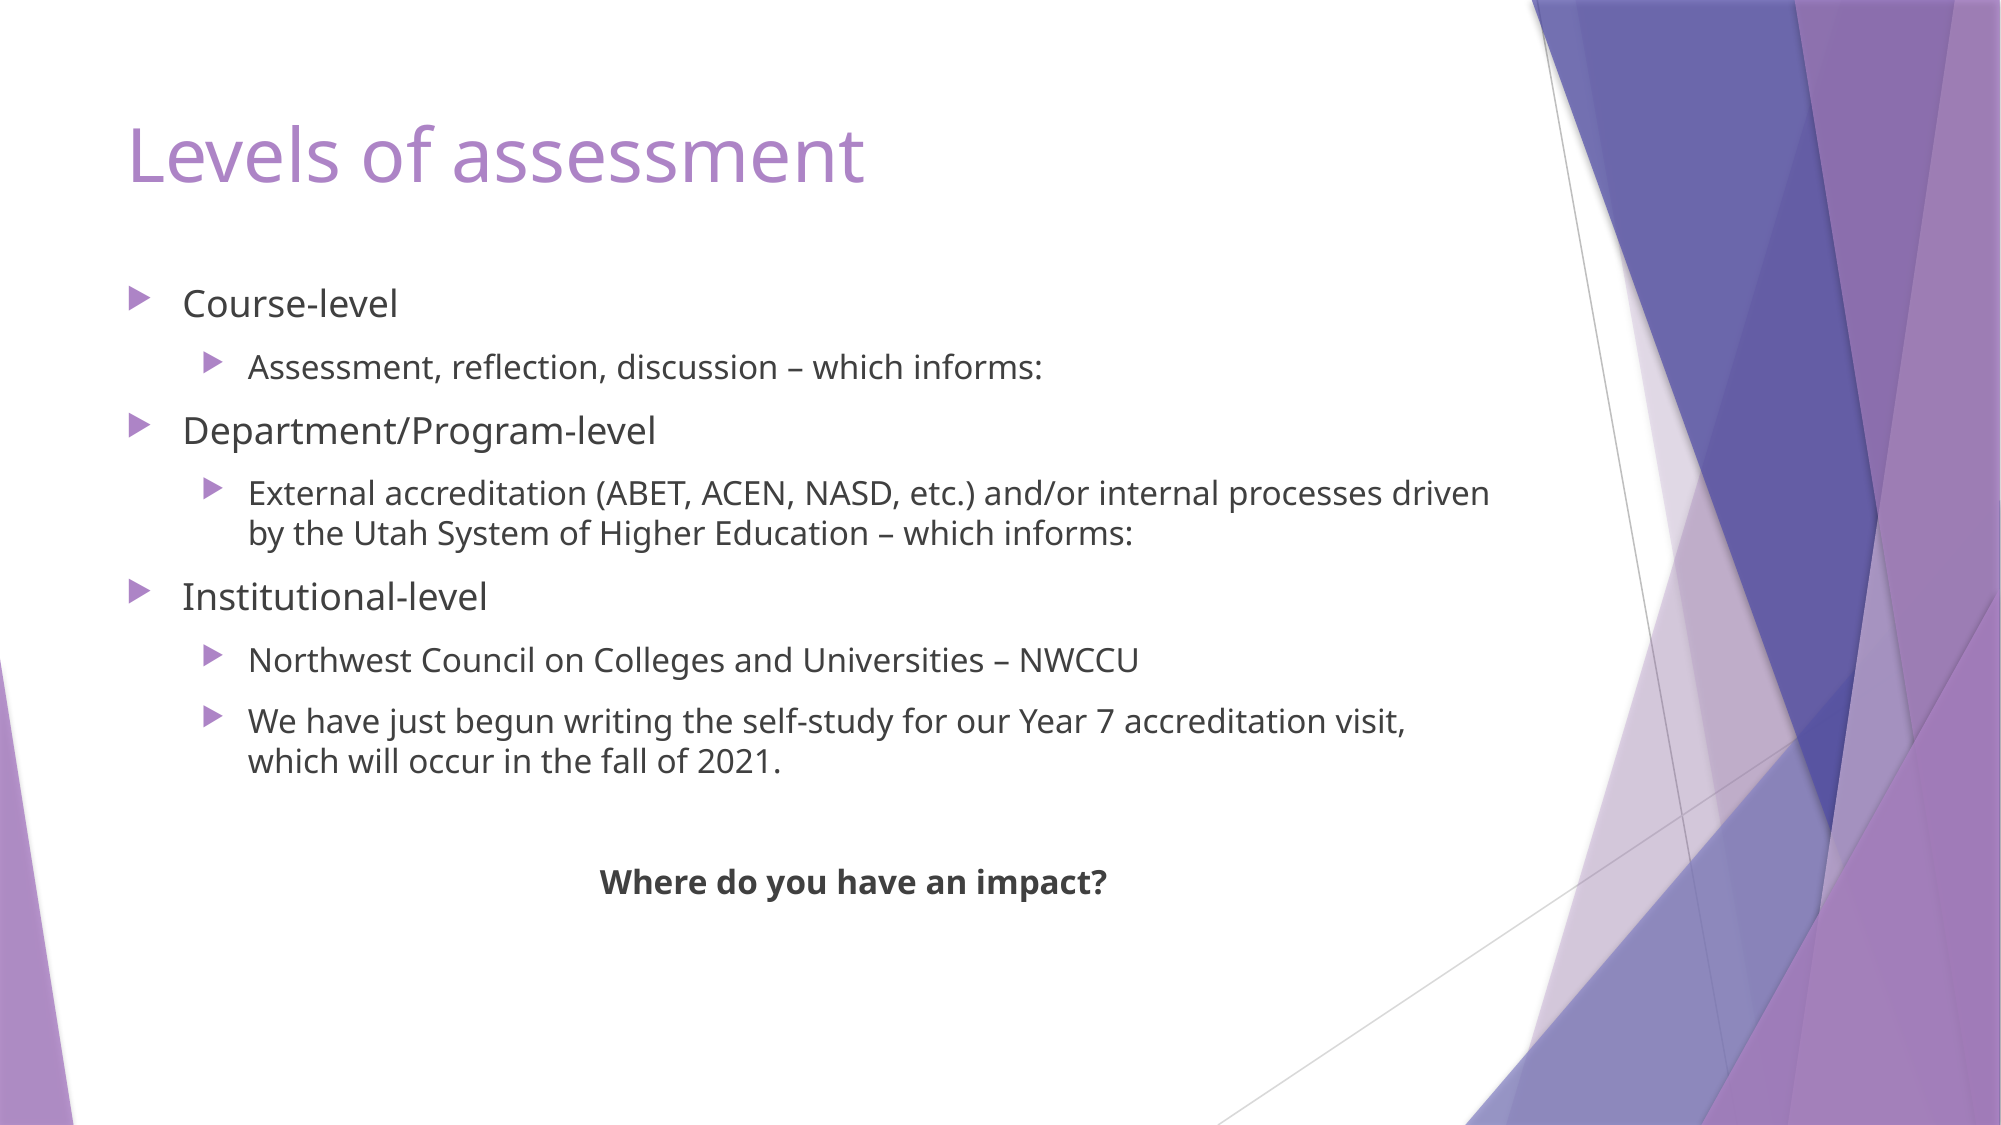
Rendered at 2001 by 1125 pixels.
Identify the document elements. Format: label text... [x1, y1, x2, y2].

title Levels of assessment [111, 99, 1522, 241]
list Course-level Assessment, reflection, discussion – which informs: Department/Program-level External accreditation (ABET, ACEN, NASD, etc.) and/or internal processes driven by the Utah System of Higher Education – which informs: Institutional-level Northwest Council on Colleges and Universities – NWCCU We have just begun writing the self-study for our Year 7 accreditation visit, which will occur in the fall of 2021. Where do you have an impact? [111, 272, 1522, 992]
